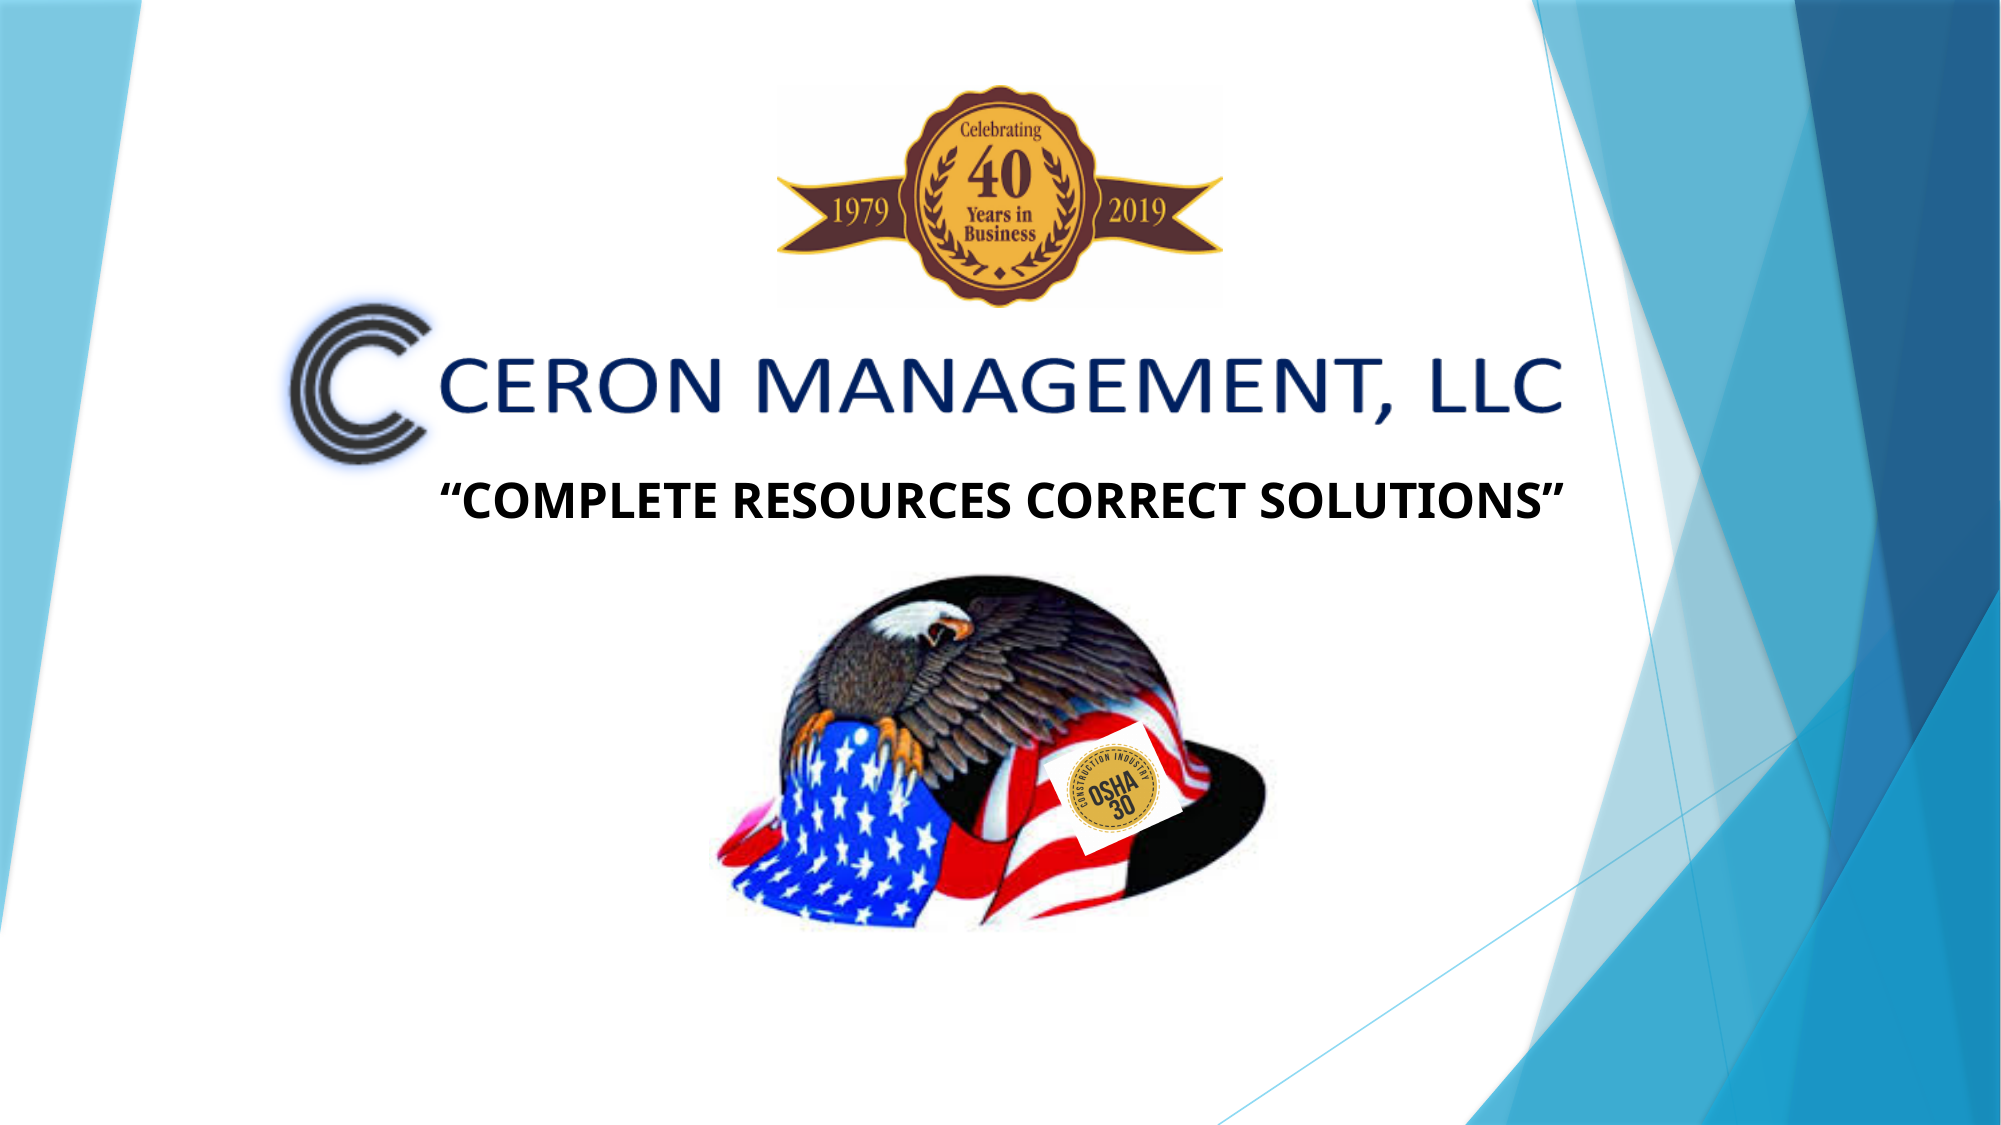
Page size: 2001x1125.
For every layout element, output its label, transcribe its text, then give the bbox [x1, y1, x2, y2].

picture [270, 84, 1625, 487]
subtitle “COMPLETE RESOURCES CORRECT SOLUTIONS” [421, 496, 1579, 539]
picture [708, 557, 1292, 946]
